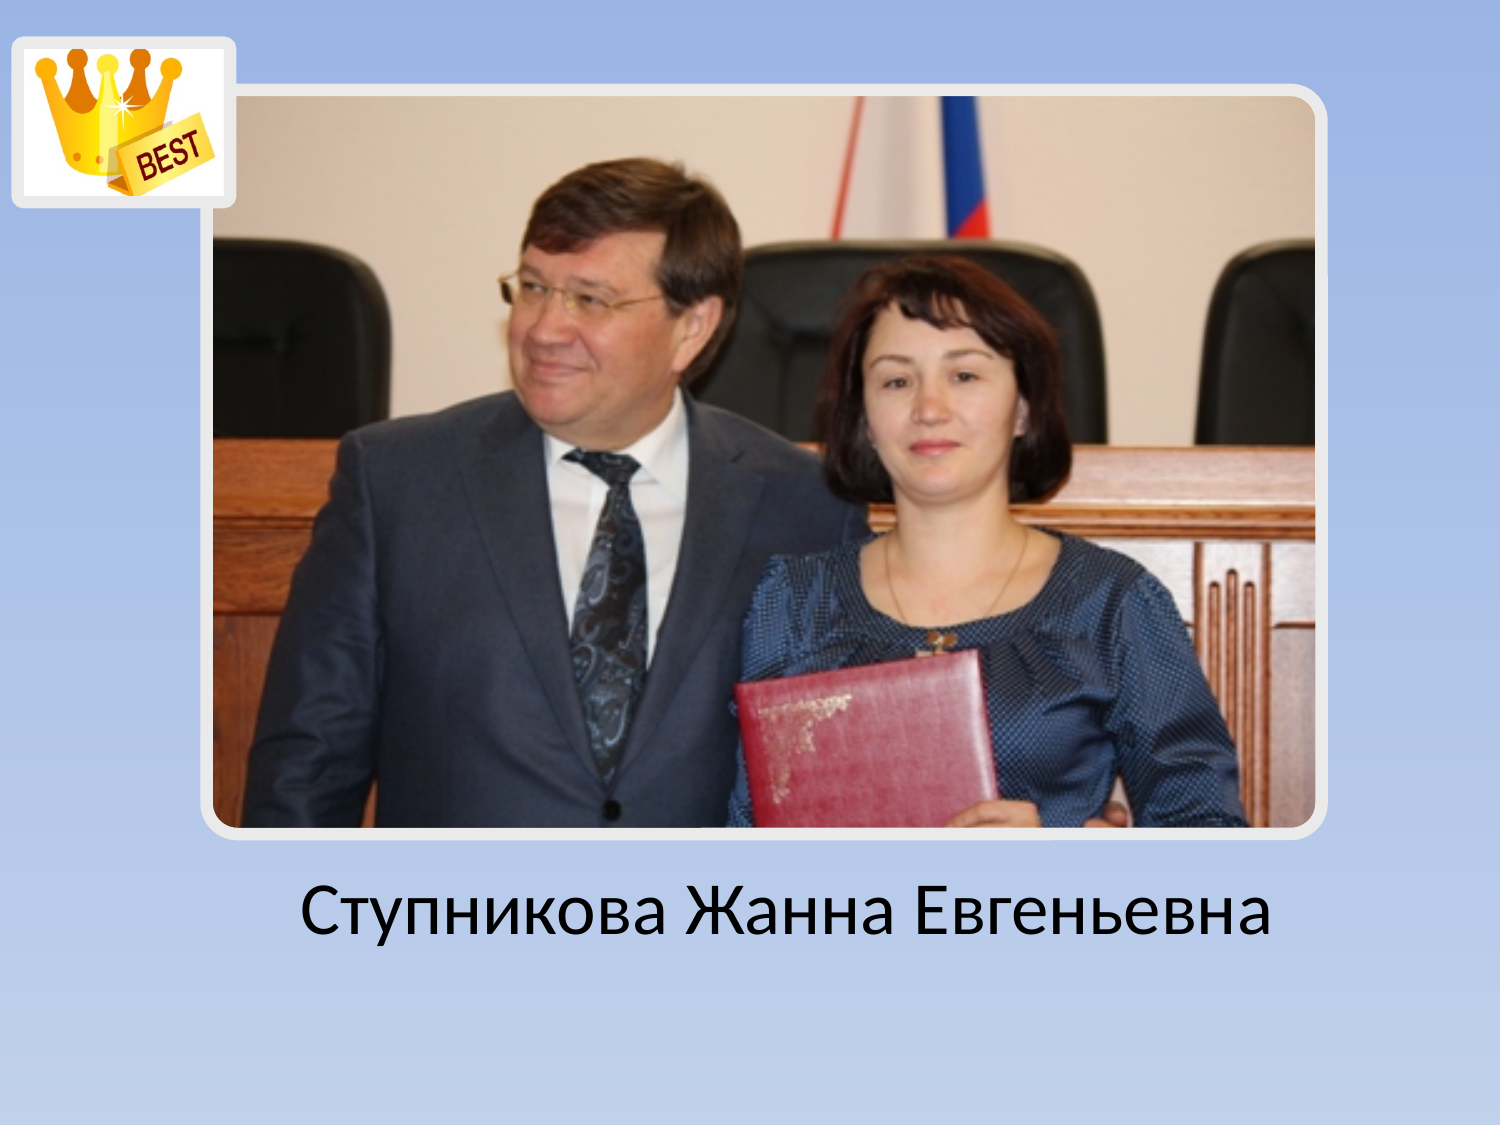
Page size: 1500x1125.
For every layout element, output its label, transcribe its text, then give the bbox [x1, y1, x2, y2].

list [206, 89, 1322, 835]
picture [17, 42, 231, 203]
title Ступникова Жанна Евгеньевна [112, 810, 1463, 998]
